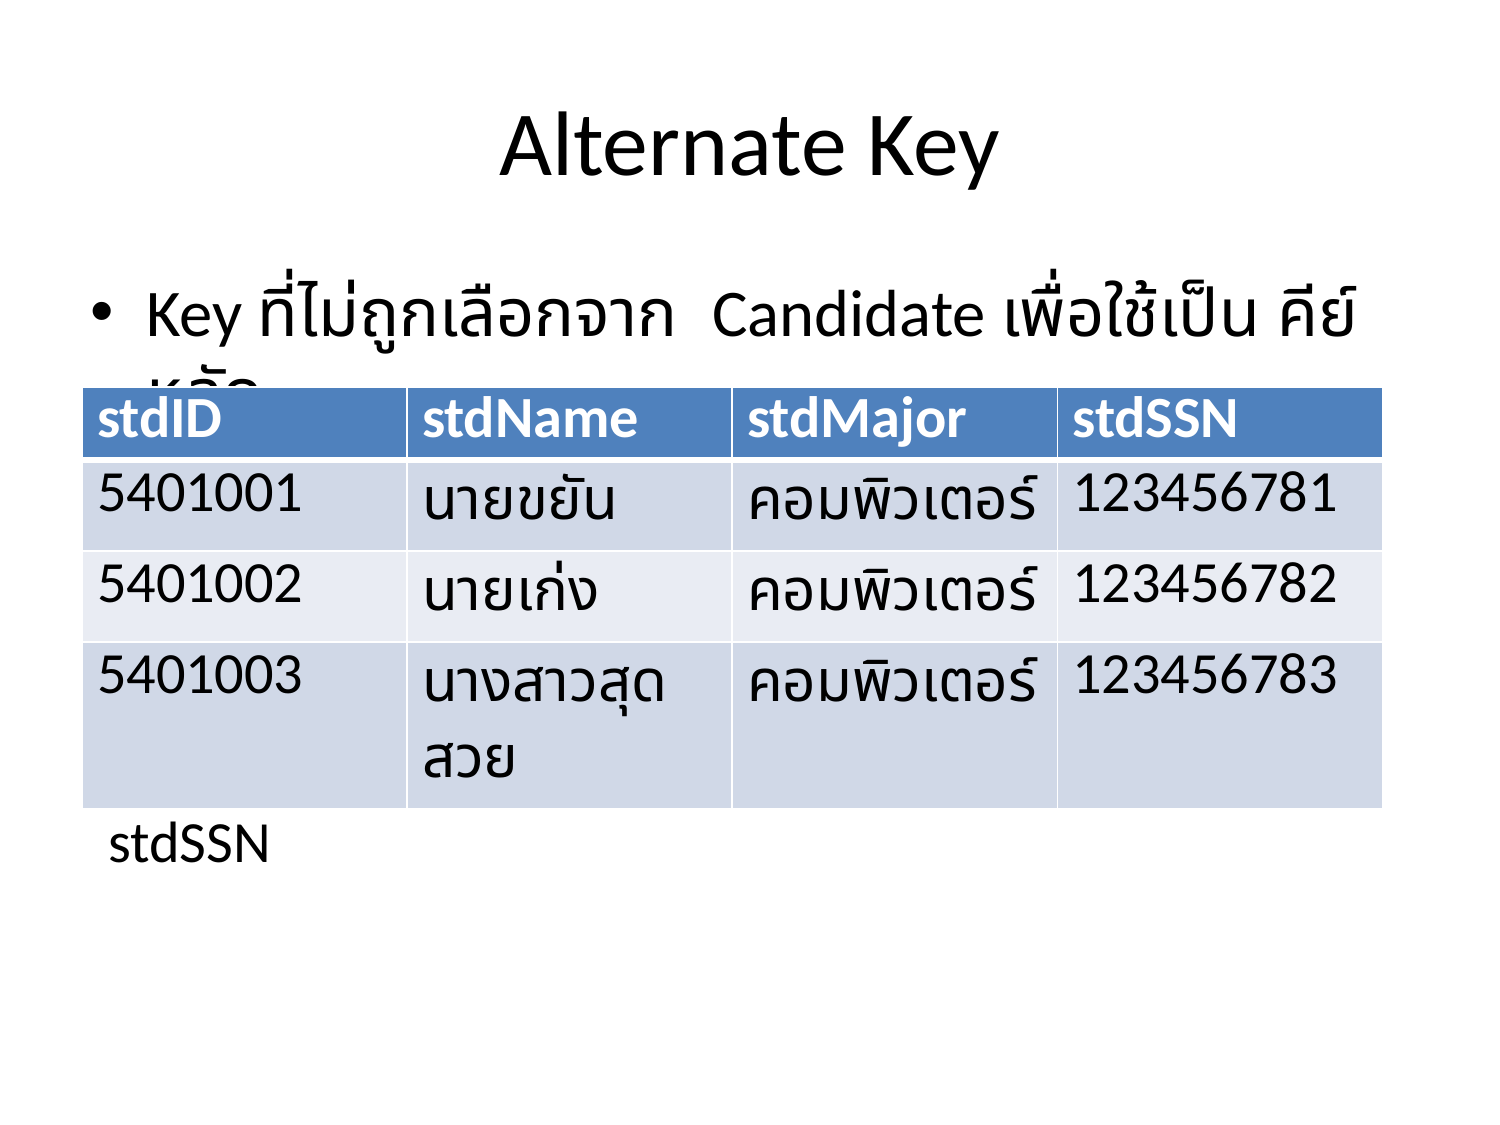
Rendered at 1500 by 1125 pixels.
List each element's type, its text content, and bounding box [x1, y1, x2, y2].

table_cell นางสาวสุดสวย [408, 643, 731, 808]
table_cell 5401002 [83, 552, 406, 641]
table_header stdMajor [733, 388, 1057, 457]
text_box stdSSN [93, 796, 457, 882]
table_cell 123456782 [1058, 552, 1382, 641]
table_cell 5401001 [83, 463, 406, 550]
table_cell คอมพิวเตอร์ [733, 643, 1057, 808]
table_cell นายขยัน [408, 463, 731, 550]
table_cell คอมพิวเตอร์ [733, 463, 1057, 550]
table_cell นายเก่ง [408, 552, 731, 641]
table_cell คอมพิวเตอร์ [733, 552, 1057, 641]
title Alternate Key [75, 45, 1425, 233]
table_cell 5401003 [83, 643, 406, 808]
table_header stdName [408, 388, 731, 457]
table_header stdID [83, 388, 406, 457]
table_cell 123456783 [1058, 643, 1382, 808]
table_cell 123456781 [1058, 463, 1382, 550]
list Key ที่ไม่ถูกเลือกจาก Candidate เพื่อใช้เป็น คีย์หลัก [75, 262, 1425, 1005]
table_header stdSSN [1058, 388, 1382, 457]
